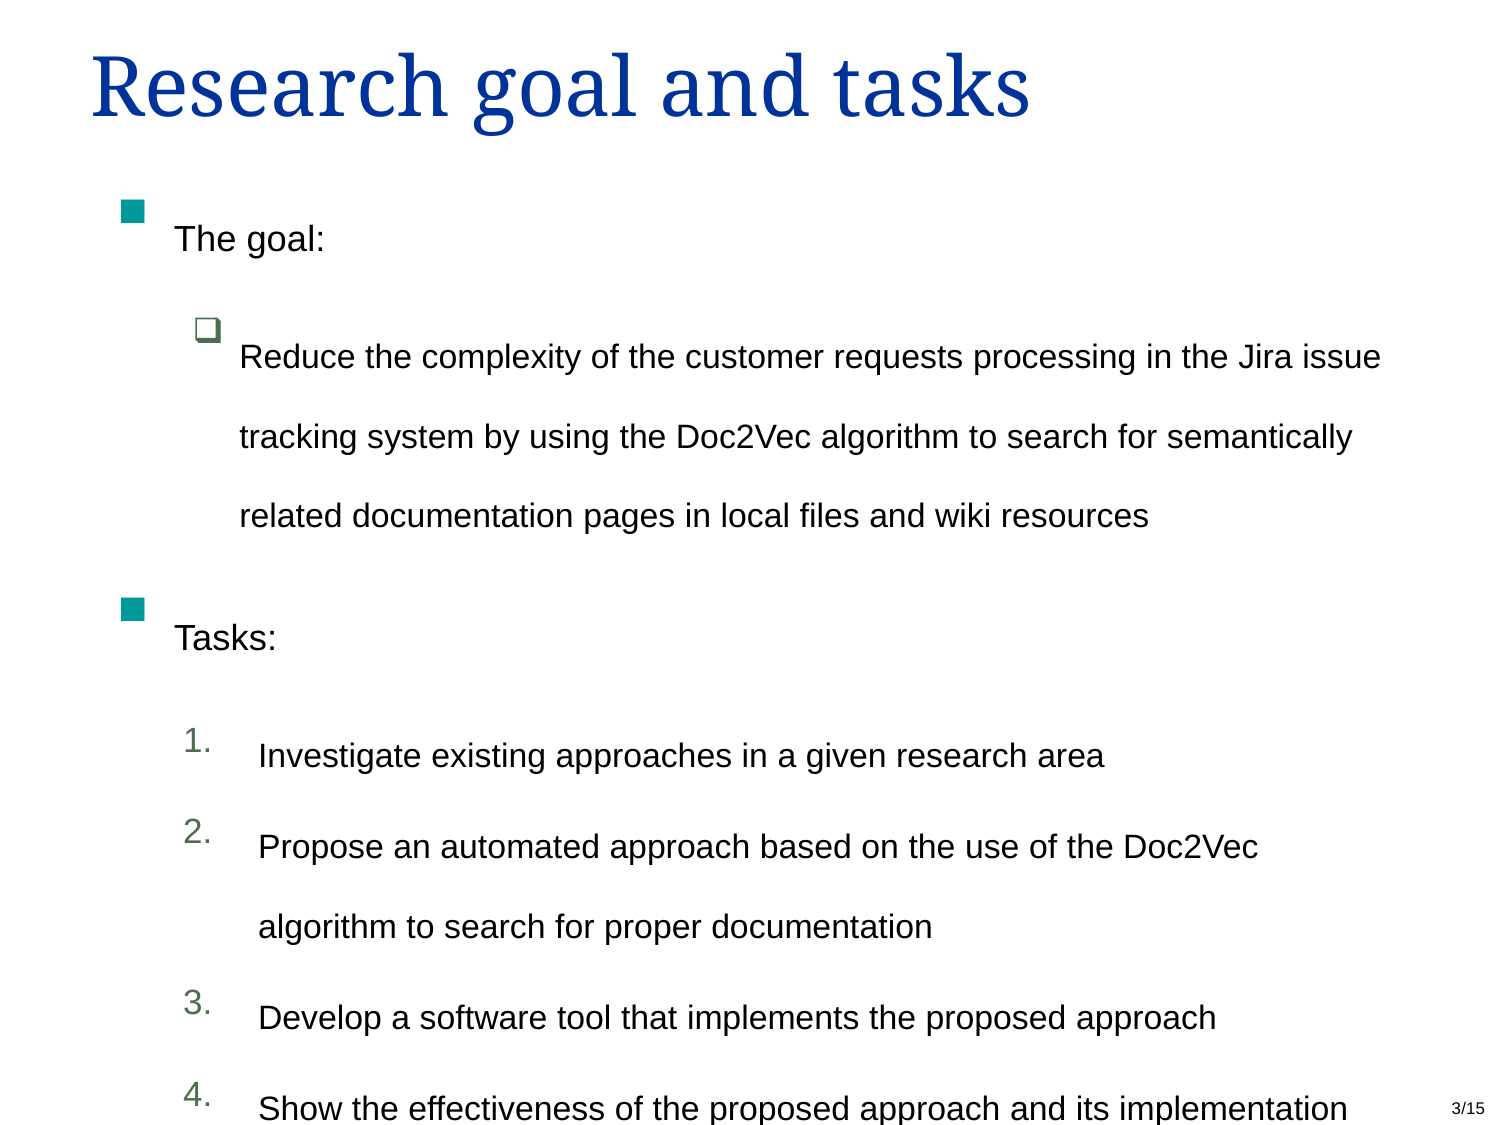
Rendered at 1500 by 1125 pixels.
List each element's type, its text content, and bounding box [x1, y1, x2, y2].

title Research goal and tasks [75, 35, 1425, 132]
text_box The goal: Reduce the complexity of the customer requests processing in the Jira issue tracking system by using the Doc2Vec algorithm to search for semantically related documentation pages in local files and wiki resources Tasks: Investigate existing approaches in a given research area Propose an automated approach based on the use of the Doc2Vec algorithm to search for proper documentation Develop a software tool that implements the proposed approach Show the effectiveness of the proposed approach and its implementation in a software tool on the relevant data [102, 166, 1398, 1096]
slide_number 3/15 [1376, 1049, 1500, 1125]
